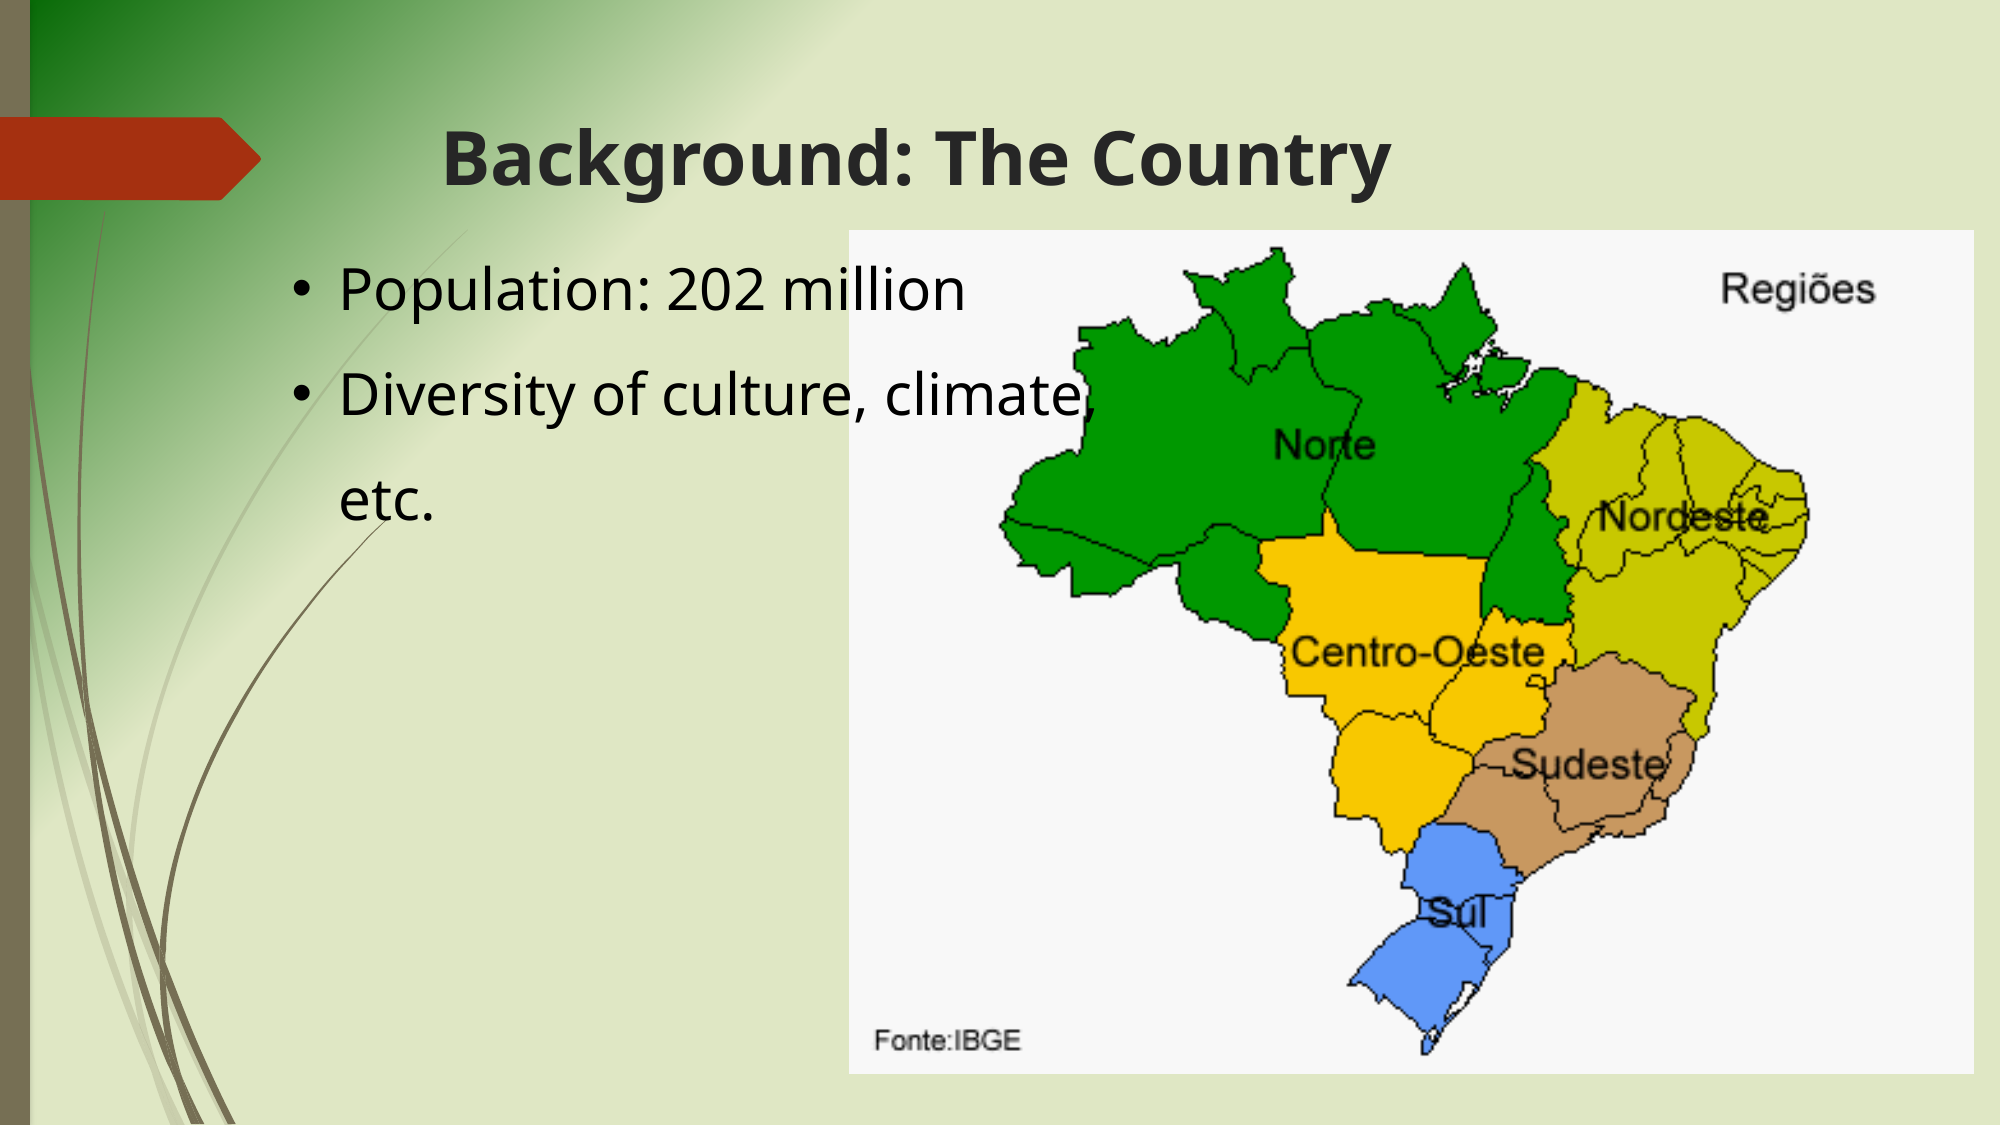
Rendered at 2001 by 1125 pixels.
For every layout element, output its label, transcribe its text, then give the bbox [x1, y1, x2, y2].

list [848, 230, 1974, 1074]
text_box Population: 202 million Diversity of culture, climate, etc. [276, 209, 1124, 540]
title Background: The Country [425, 102, 1888, 229]
